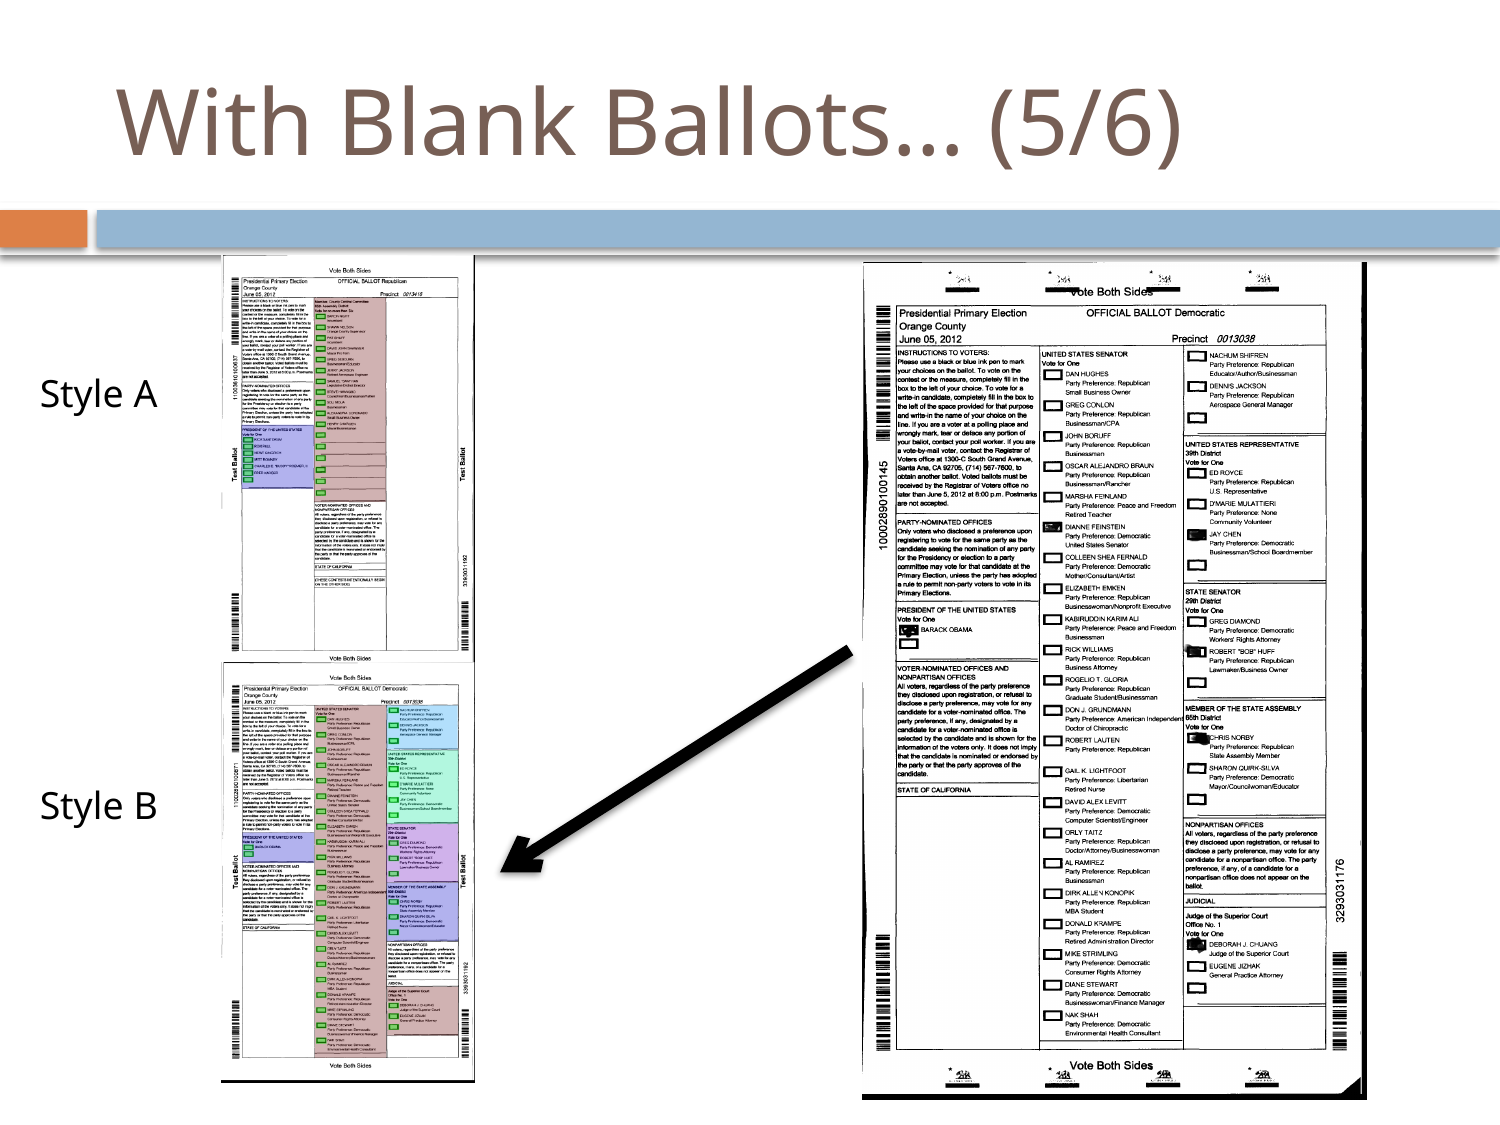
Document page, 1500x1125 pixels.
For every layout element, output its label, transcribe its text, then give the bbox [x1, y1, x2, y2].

title With Blank Ballots… (5/6) [100, 37, 1438, 200]
picture [221, 662, 476, 1083]
picture [862, 262, 1367, 1100]
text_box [499, 649, 851, 873]
text_box Style B [24, 774, 200, 835]
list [221, 254, 476, 662]
text_box Style A [24, 362, 213, 423]
